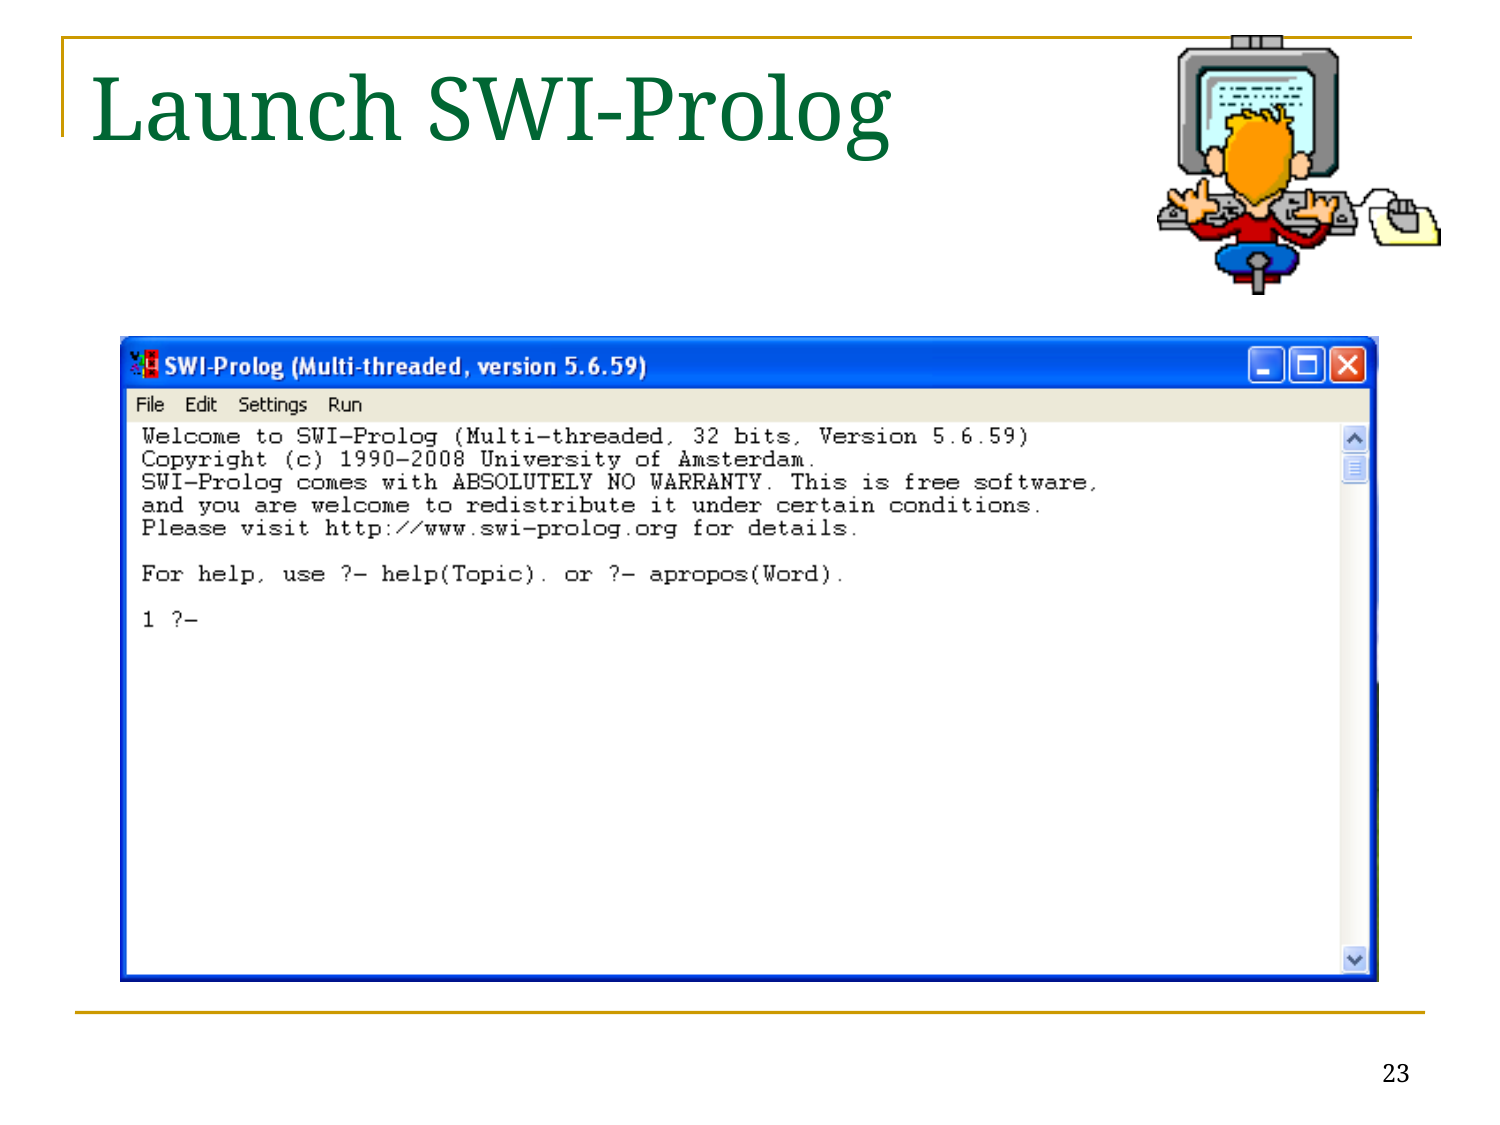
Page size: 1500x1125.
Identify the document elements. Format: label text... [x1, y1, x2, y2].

picture [1156, 35, 1442, 296]
picture [119, 336, 1380, 982]
slide_number 23 [1074, 1023, 1426, 1100]
title Launch SWI-Prolog [74, 45, 1151, 233]
